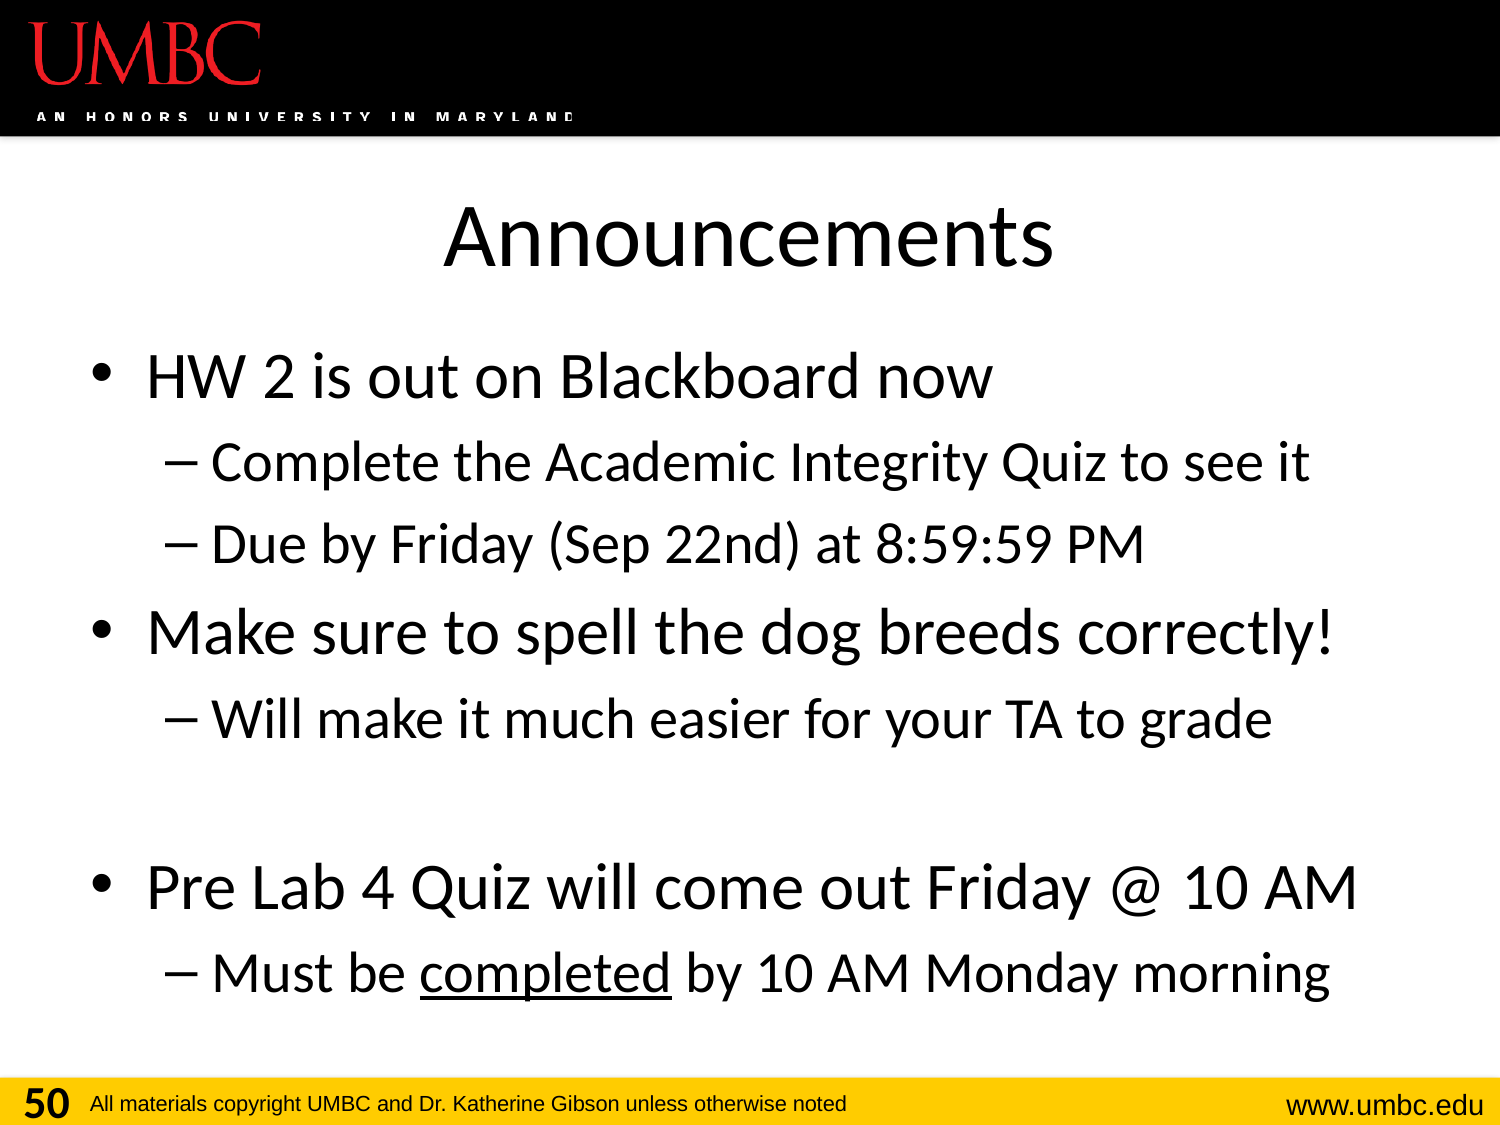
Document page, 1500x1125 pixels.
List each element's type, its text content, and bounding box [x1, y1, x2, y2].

list HW 2 is out on Blackboard now Complete the Academic Integrity Quiz to see it Due by Friday (Sep 22nd) at 8:59:59 PM Make sure to spell the dog breeds correctly! Will make it much easier for your TA to grade Pre Lab 4 Quiz will come out Friday @ 10 AM Must be completed by 10 AM Monday morning [75, 324, 1425, 1066]
title Announcements [75, 136, 1425, 324]
slide_number 50 [0, 1065, 94, 1125]
